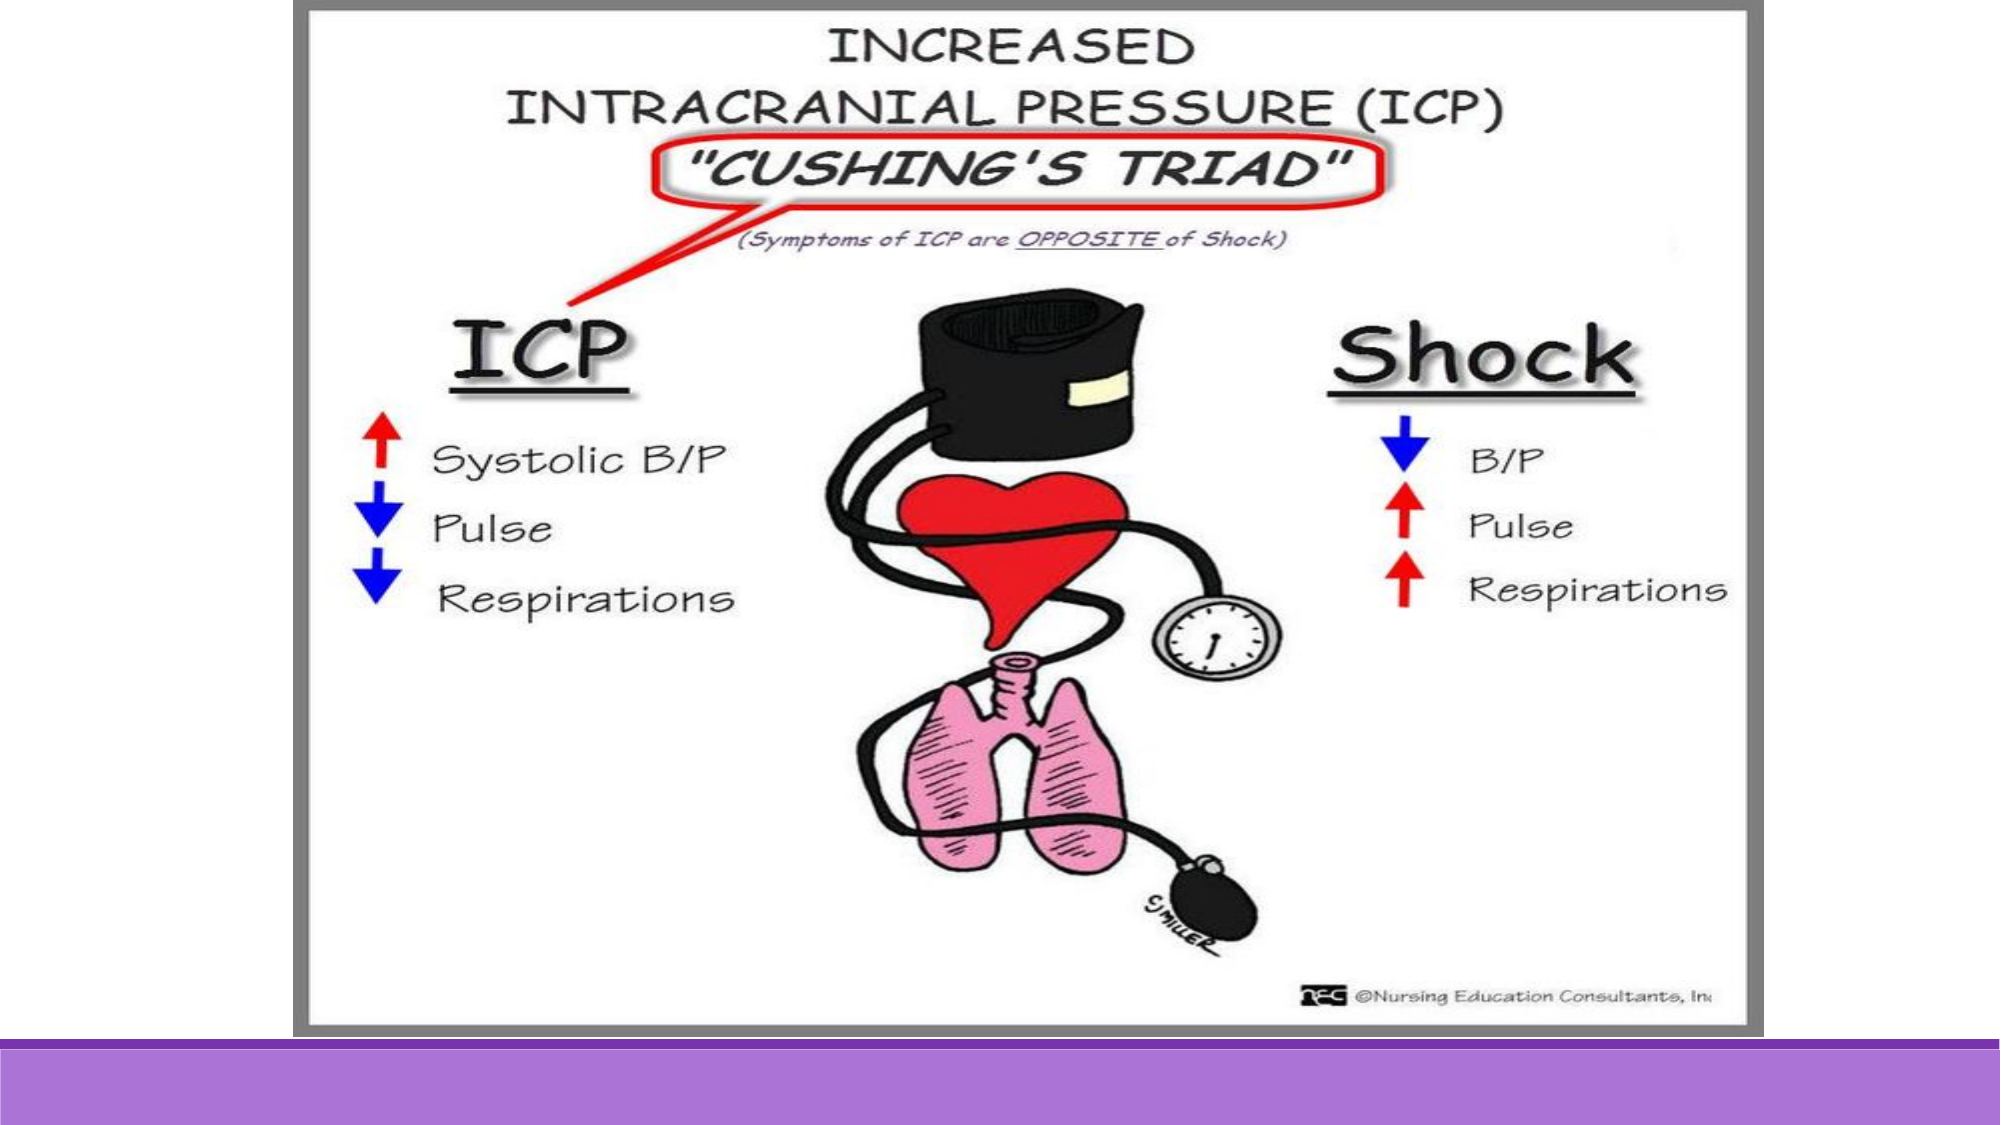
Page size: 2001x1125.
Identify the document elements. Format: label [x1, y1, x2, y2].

picture [293, 0, 1764, 1038]
